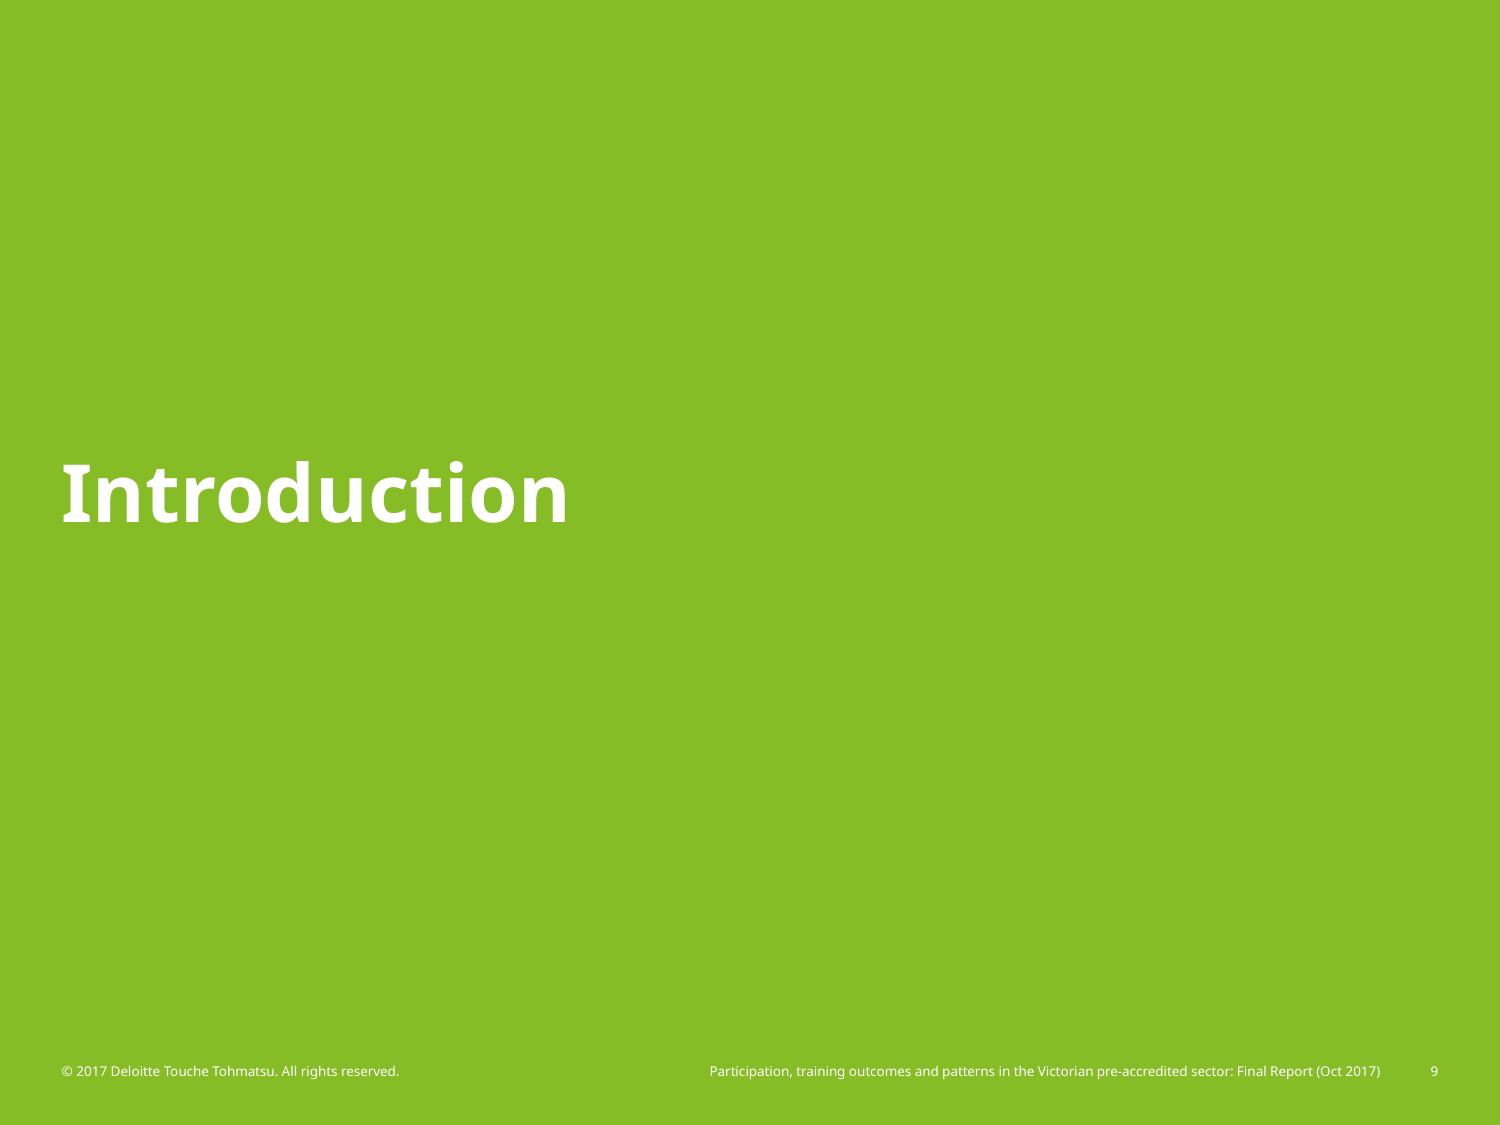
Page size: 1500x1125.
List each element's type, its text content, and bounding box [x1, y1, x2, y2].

title Introduction [61, 279, 1359, 541]
